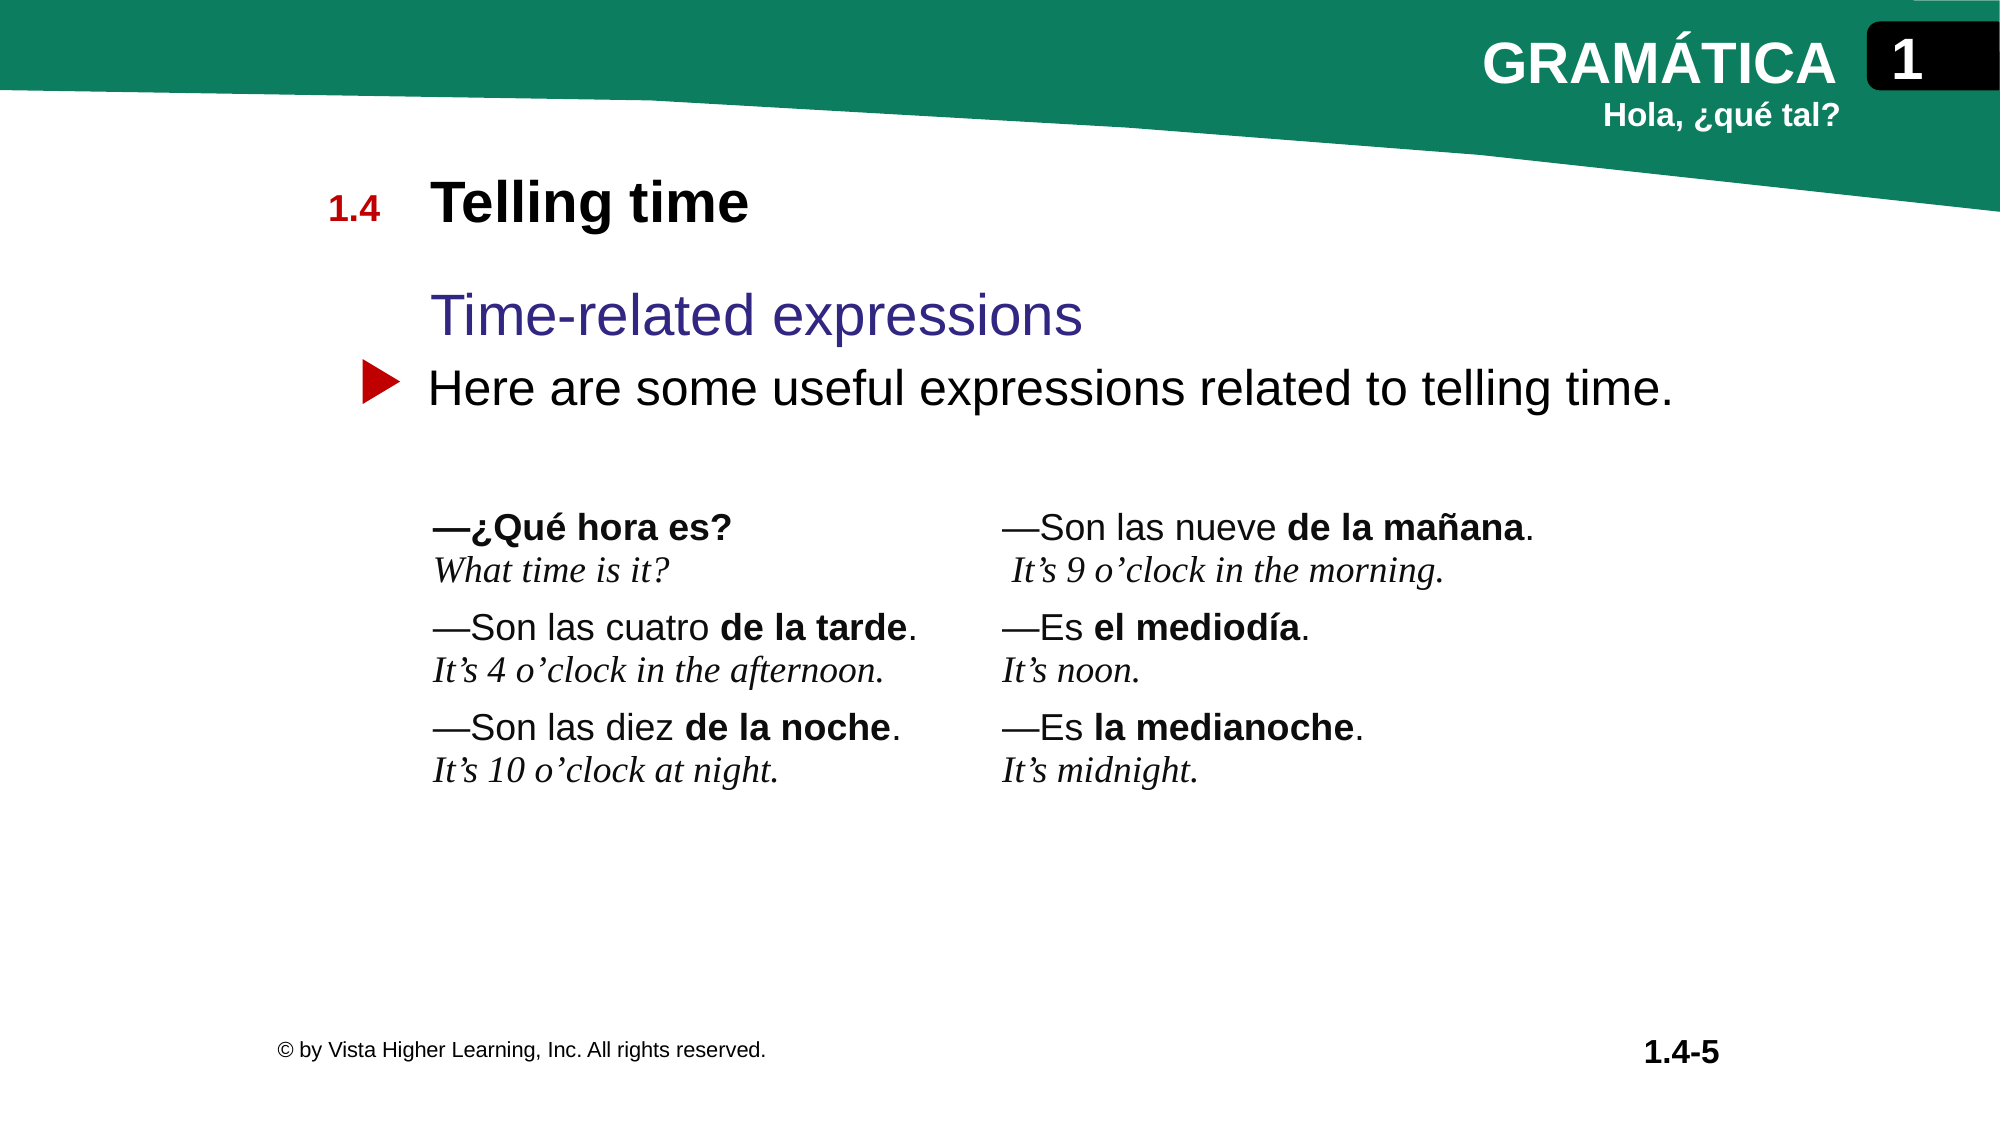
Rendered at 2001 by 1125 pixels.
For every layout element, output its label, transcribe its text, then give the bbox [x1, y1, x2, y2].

text_box Here are some useful expressions related to telling time. [337, 345, 1722, 432]
text_box [361, 358, 402, 405]
table_header —Son las nueve de la mañana. It’s 9 o’clock in the morning. —Es el mediodía. It’s noon. —Es la medianoche. It’s midnight. [988, 500, 1587, 815]
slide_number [1283, 1023, 1735, 1077]
table_header —¿Qué hora es? What time is it? —Son las cuatro de la tarde. It’s 4 o’clock in the afternoon. —Son las diez de la noche. It’s 10 o’clock at night. [419, 500, 986, 815]
text_box Time-related expressions [415, 269, 1342, 355]
footer © by Vista Higher Learning, Inc. All rights reserved. [262, 1023, 1231, 1076]
